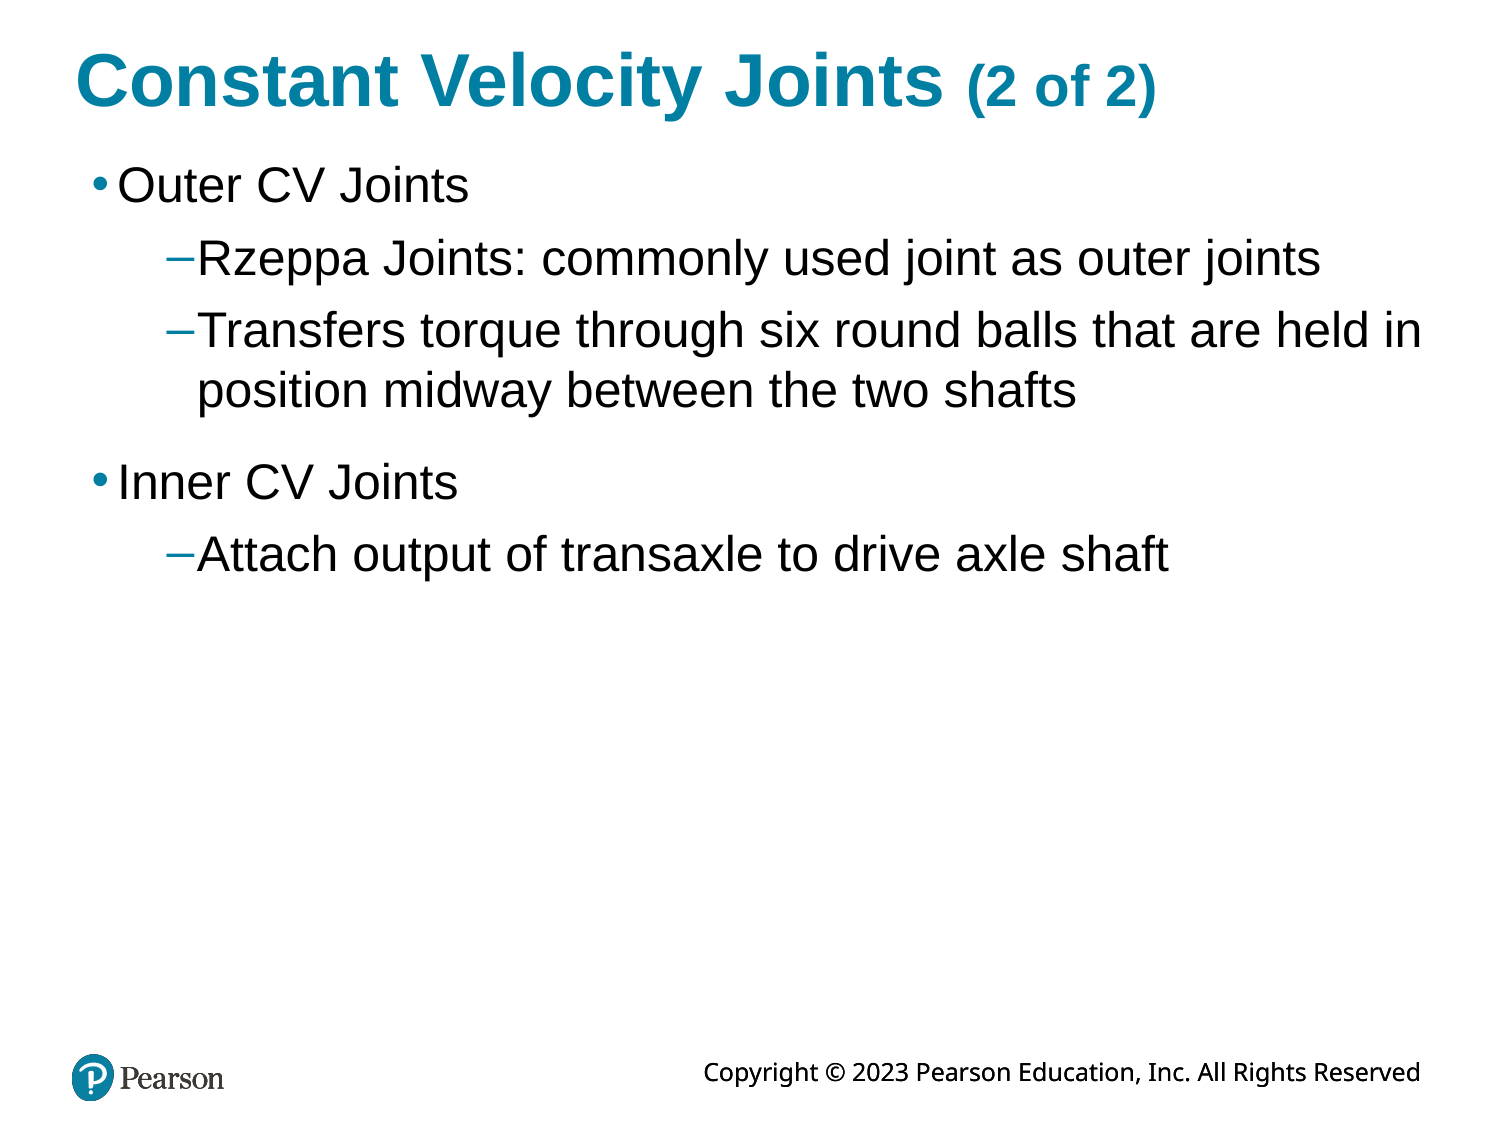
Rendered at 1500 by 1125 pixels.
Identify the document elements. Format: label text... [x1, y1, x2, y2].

picture [72, 1088, 83, 1101]
picture [98, 1054, 224, 1101]
list Outer CV Joints Rzeppa Joints: commonly used joint as outer joints Transfers torque through six round balls that are held in position midway between the two shafts Inner CV Joints Attach output of transaxle to drive axle shaft [75, 145, 1425, 627]
title Constant Velocity Joints (2 of 2) [75, 23, 1425, 131]
picture [72, 1054, 87, 1070]
picture [80, 1063, 106, 1088]
